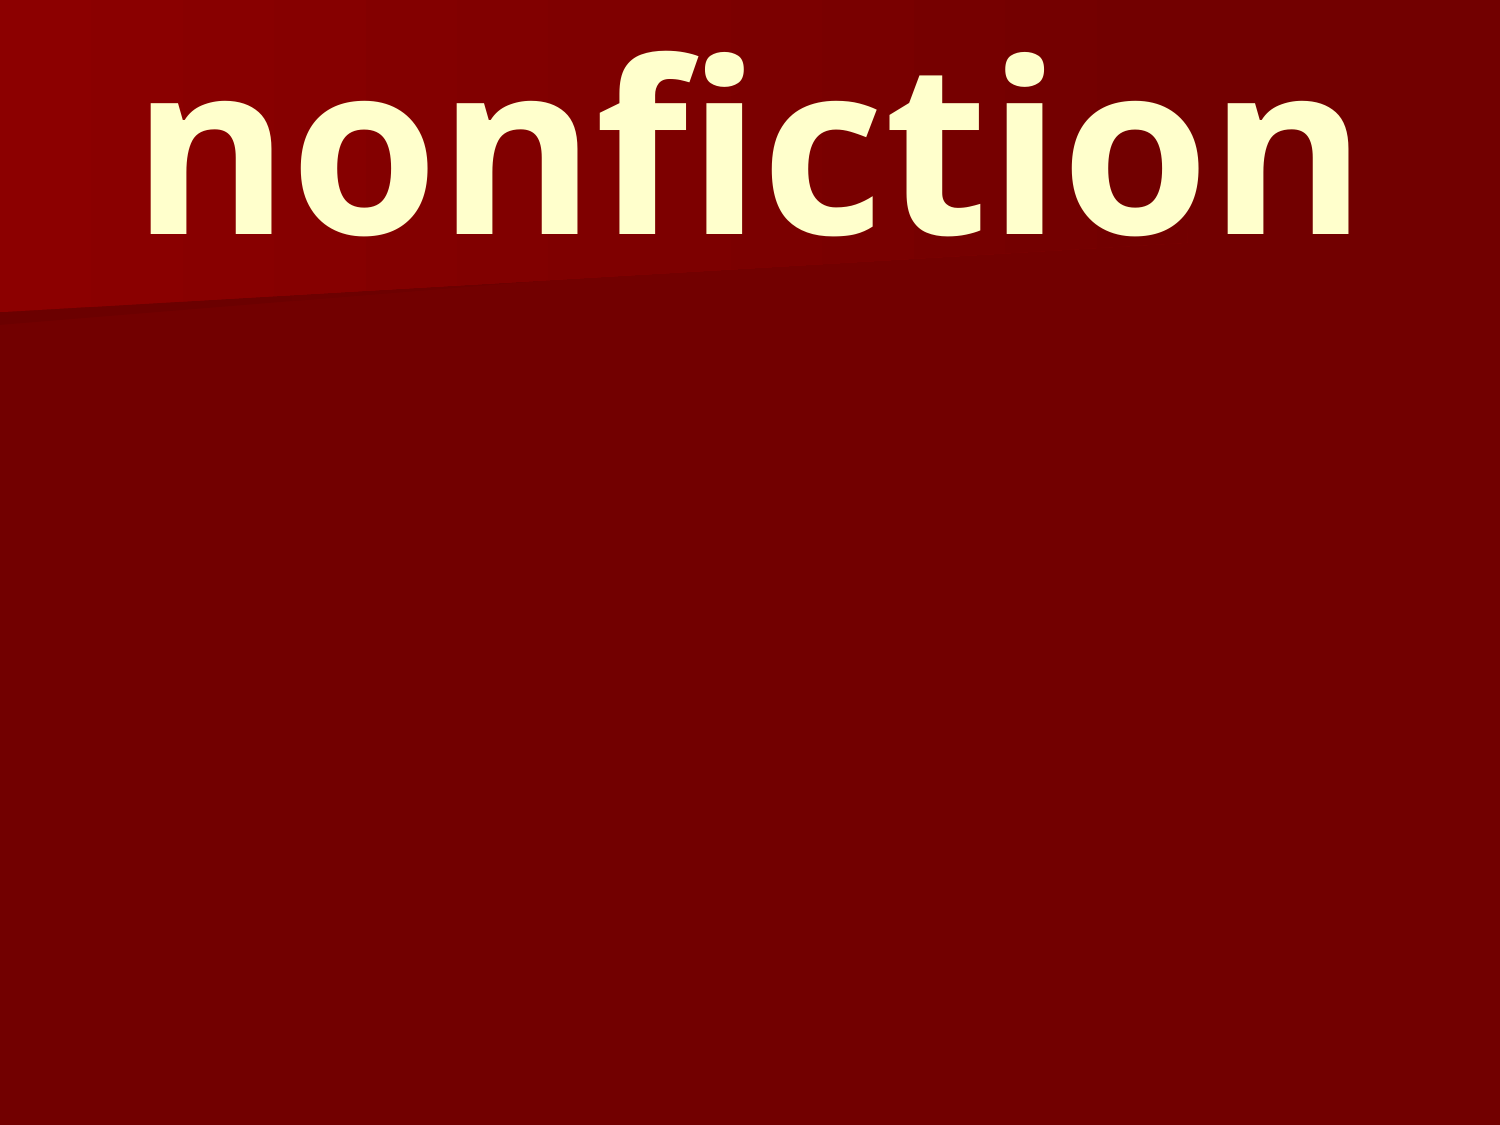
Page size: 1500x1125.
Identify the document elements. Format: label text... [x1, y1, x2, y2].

title nonfiction [75, 45, 1425, 233]
